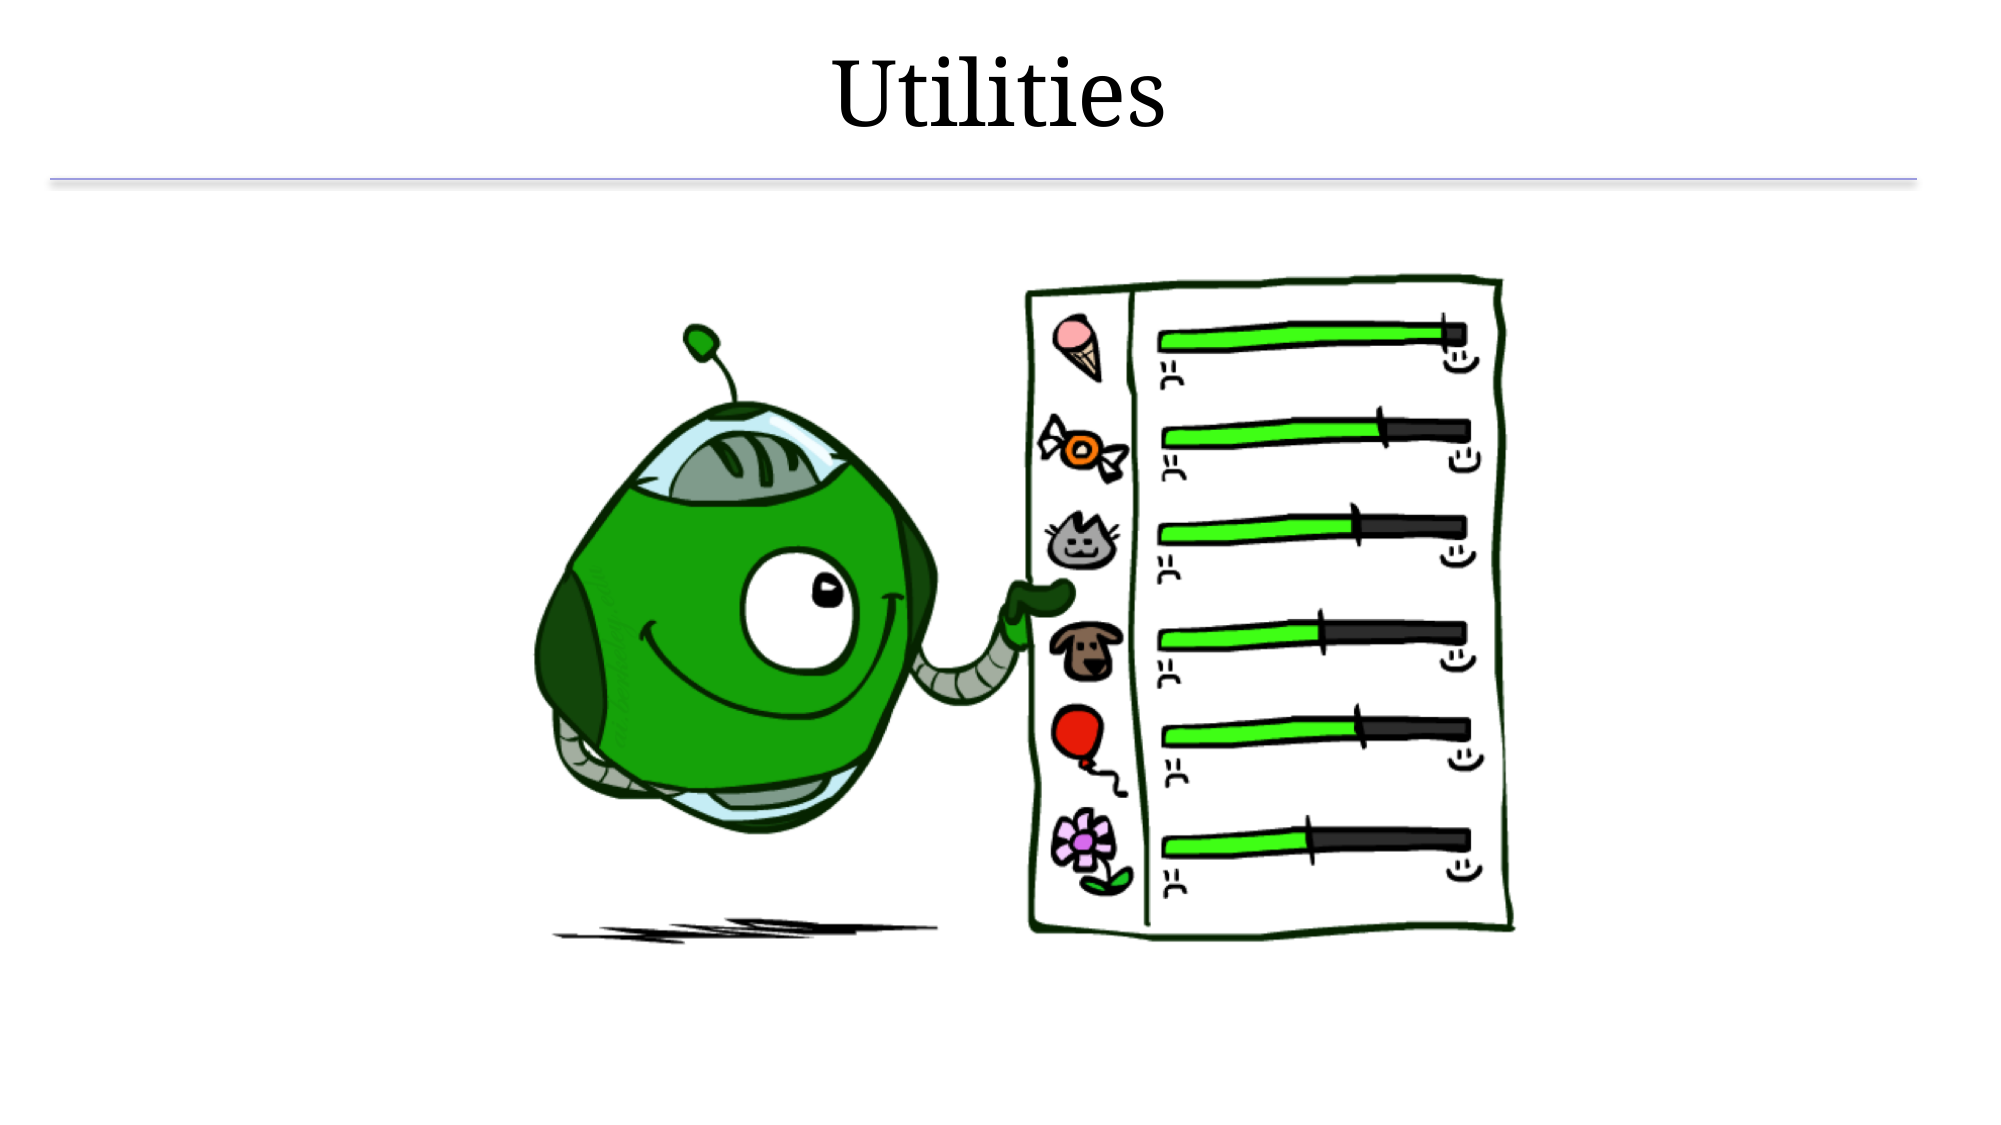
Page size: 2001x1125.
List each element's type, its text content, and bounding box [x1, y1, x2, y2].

picture [503, 257, 1553, 983]
title Utilities [0, 0, 2000, 184]
